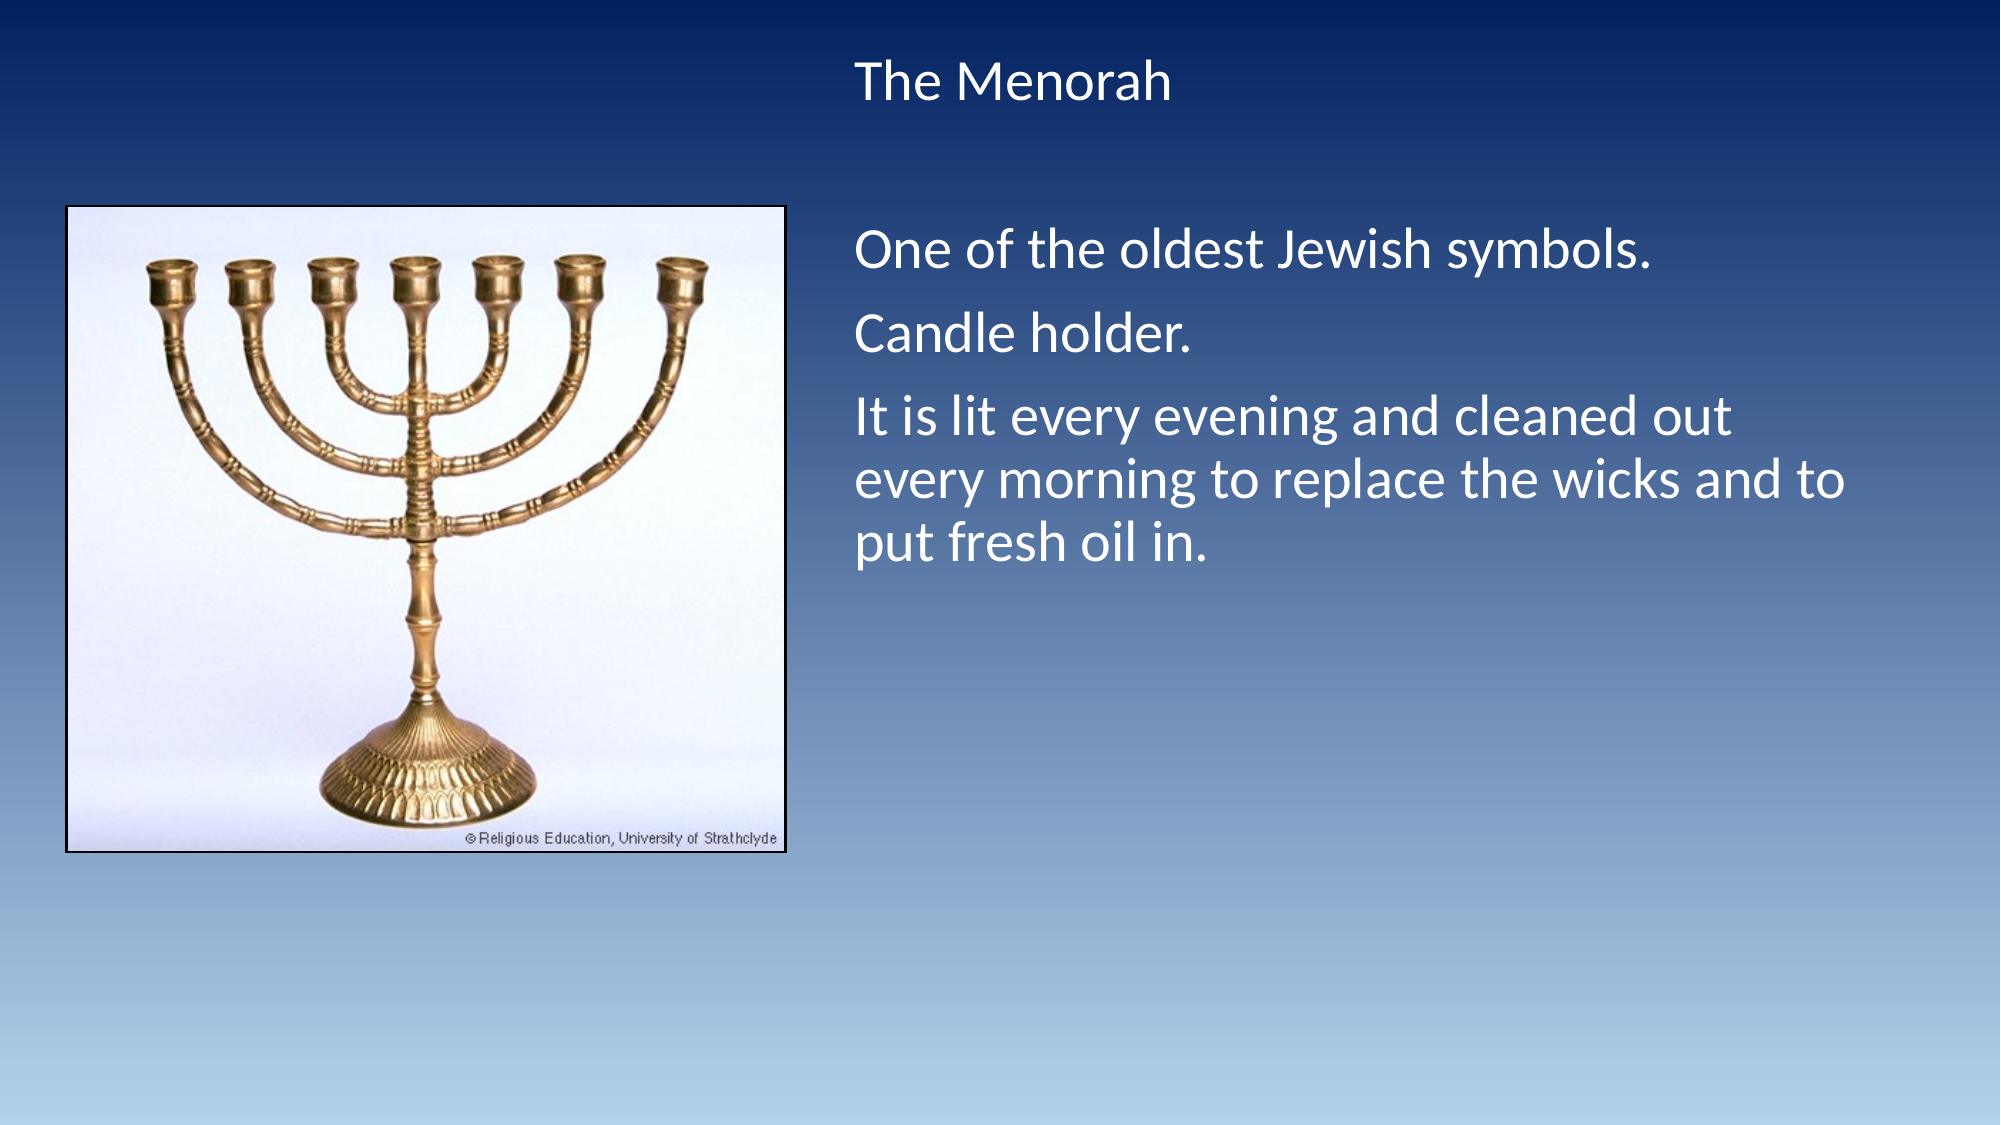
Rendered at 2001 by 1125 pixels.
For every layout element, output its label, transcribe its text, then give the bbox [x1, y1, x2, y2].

list The Menorah One of the oldest Jewish symbols. Candle holder. It is lit every evening and cleaned out every morning to replace the wicks and to put fresh oil in. [839, 42, 1867, 1074]
picture [67, 207, 785, 851]
